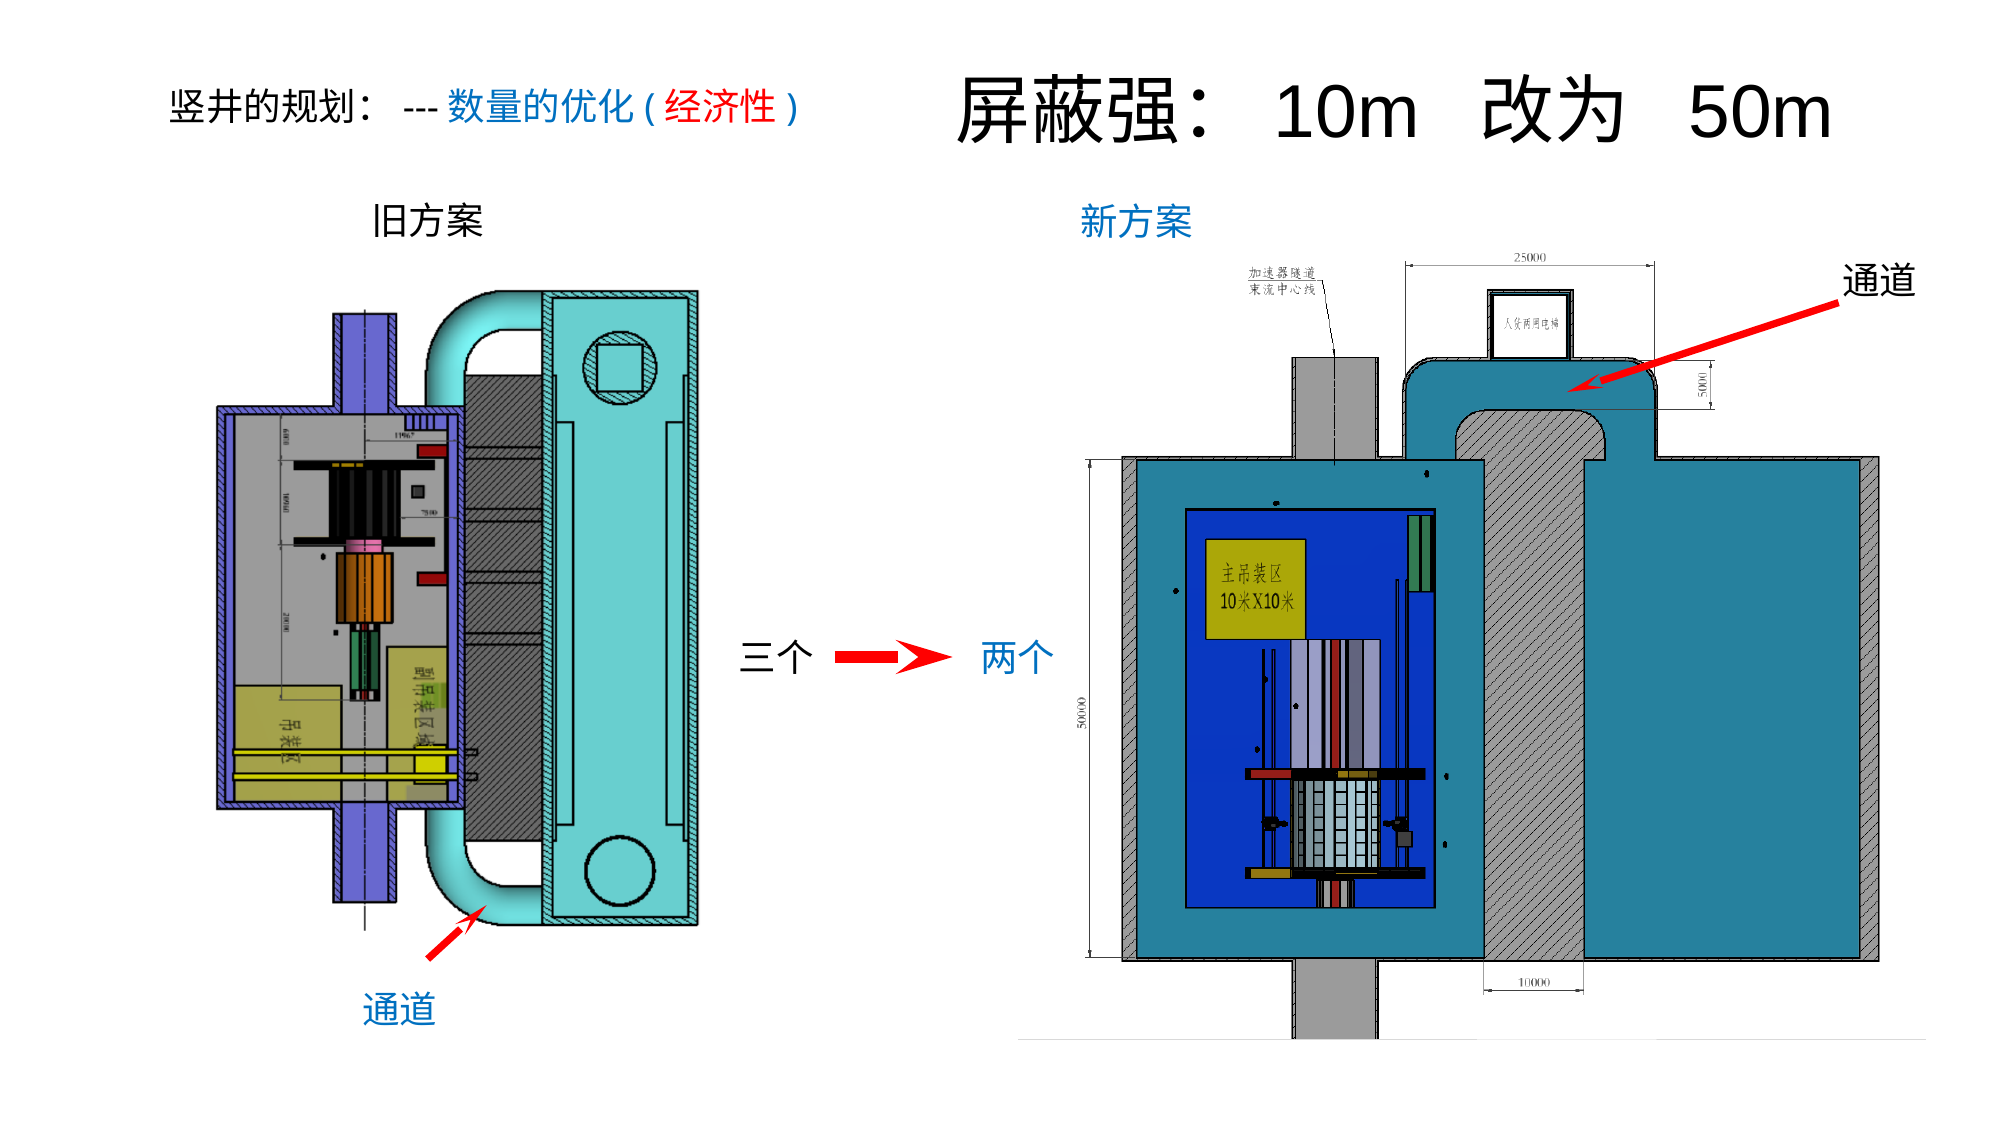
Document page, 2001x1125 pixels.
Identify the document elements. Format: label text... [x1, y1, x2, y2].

text_box 竖井的规划：---数量的优化(经济性) [154, 75, 813, 136]
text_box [427, 905, 487, 960]
text_box 通道 [347, 978, 453, 1039]
text_box 通道 [1929, 249, 1933, 309]
text_box 新方案 [1065, 190, 1208, 241]
text_box 屏蔽强：10m 改为 50m [940, 54, 1850, 160]
picture [1018, 242, 1926, 1040]
text_box 两个 [965, 626, 1013, 687]
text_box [1566, 302, 1839, 393]
text_box 旧方案 [356, 190, 499, 250]
text_box 三个 [789, 626, 829, 687]
picture [127, 279, 784, 935]
